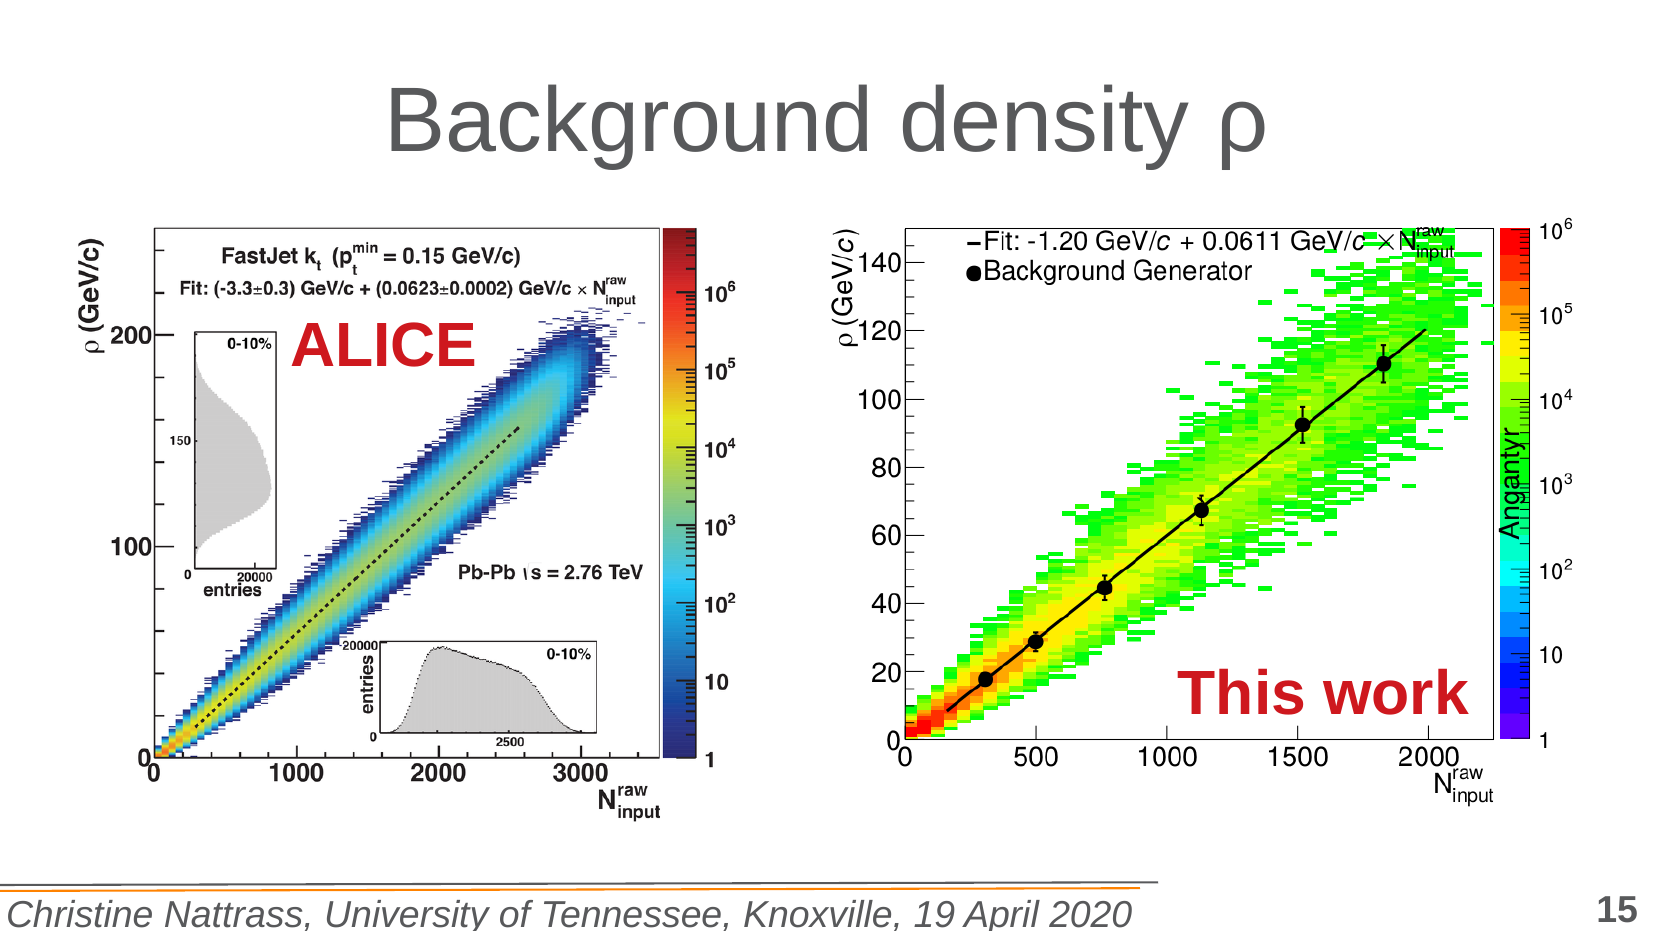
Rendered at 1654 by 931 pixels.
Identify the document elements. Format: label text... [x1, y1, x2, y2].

picture [41, 221, 772, 823]
text_box This work [1162, 644, 1553, 730]
text_box ` [825, 209, 1578, 810]
text_box Background density ρ [82, 37, 1571, 193]
